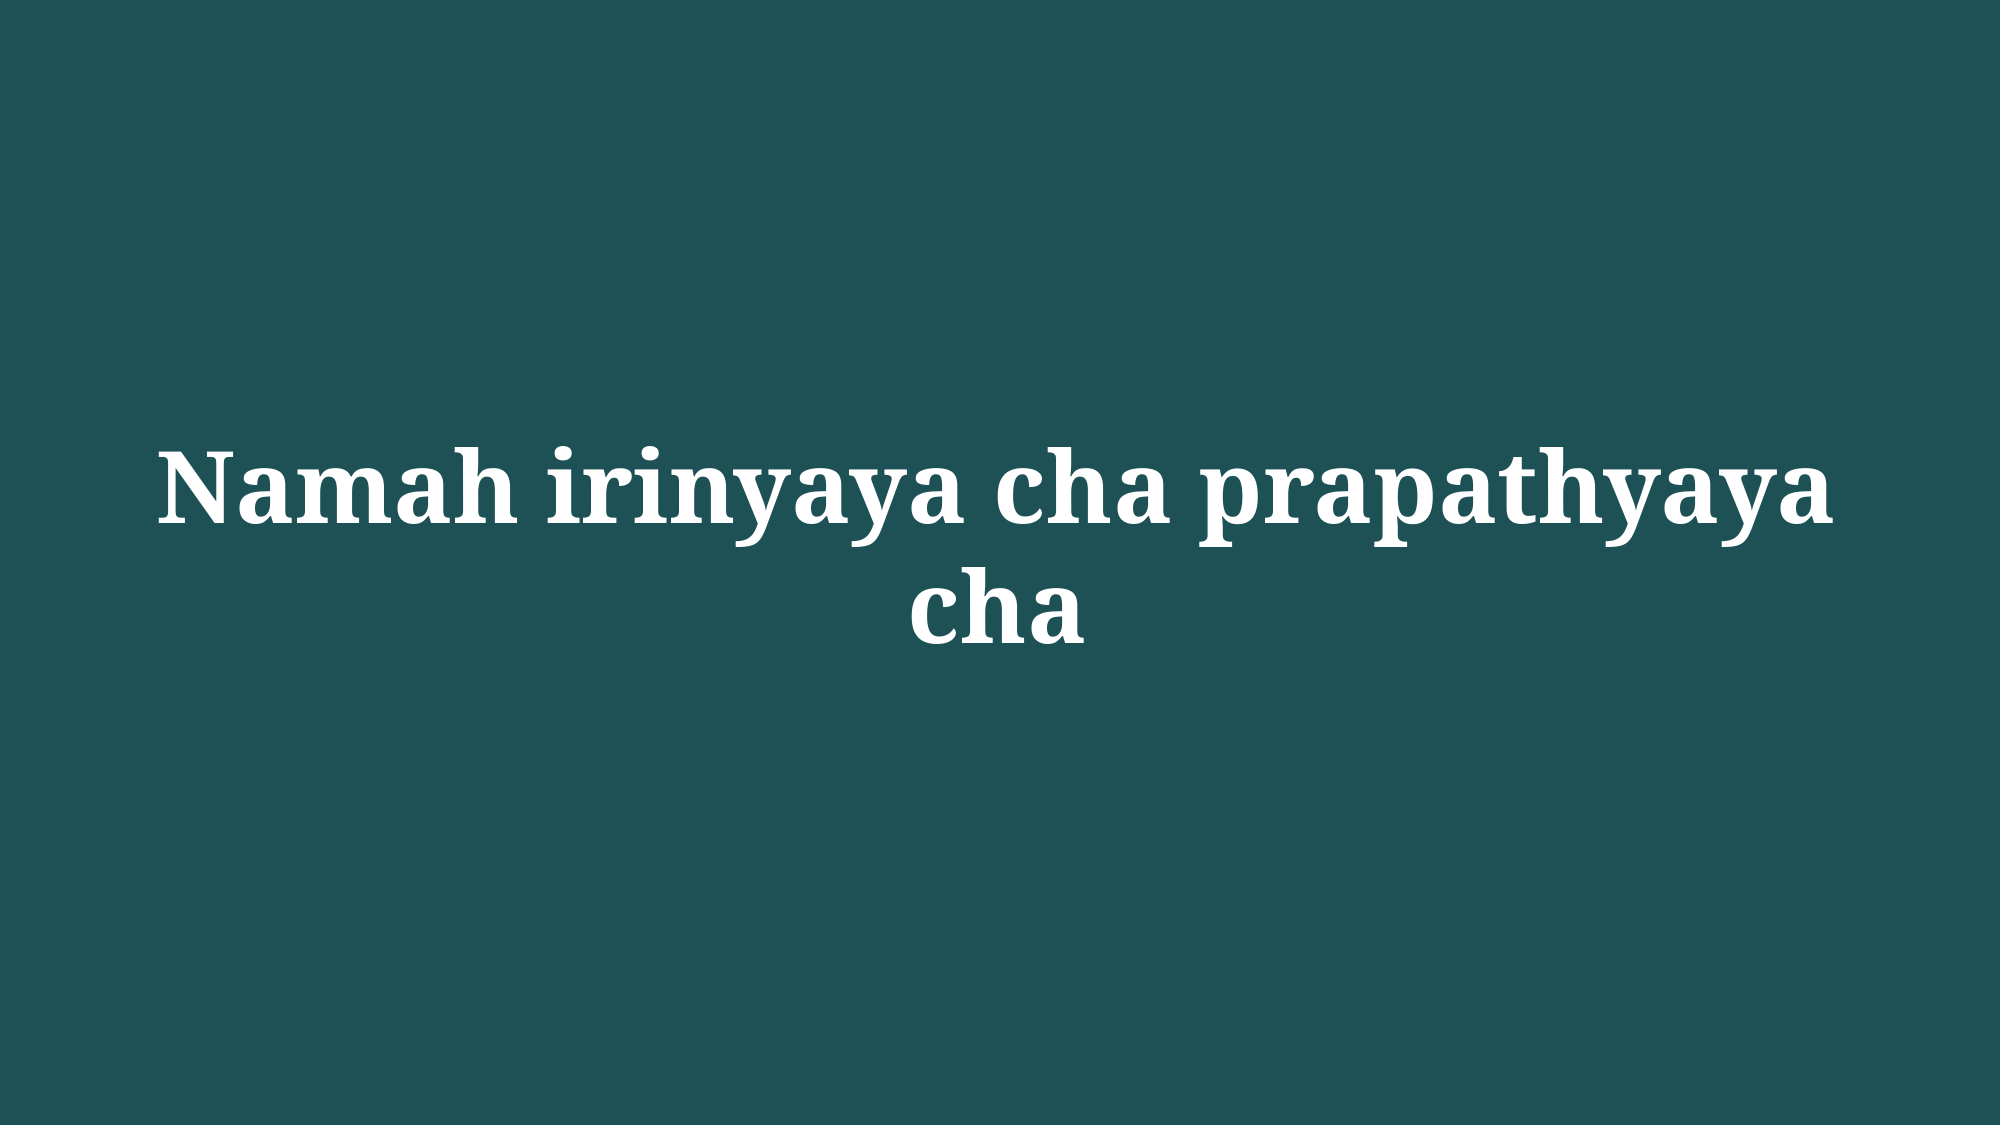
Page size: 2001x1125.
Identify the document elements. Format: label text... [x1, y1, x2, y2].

list Namah irinyaya cha prapathyaya cha [122, 415, 1873, 718]
